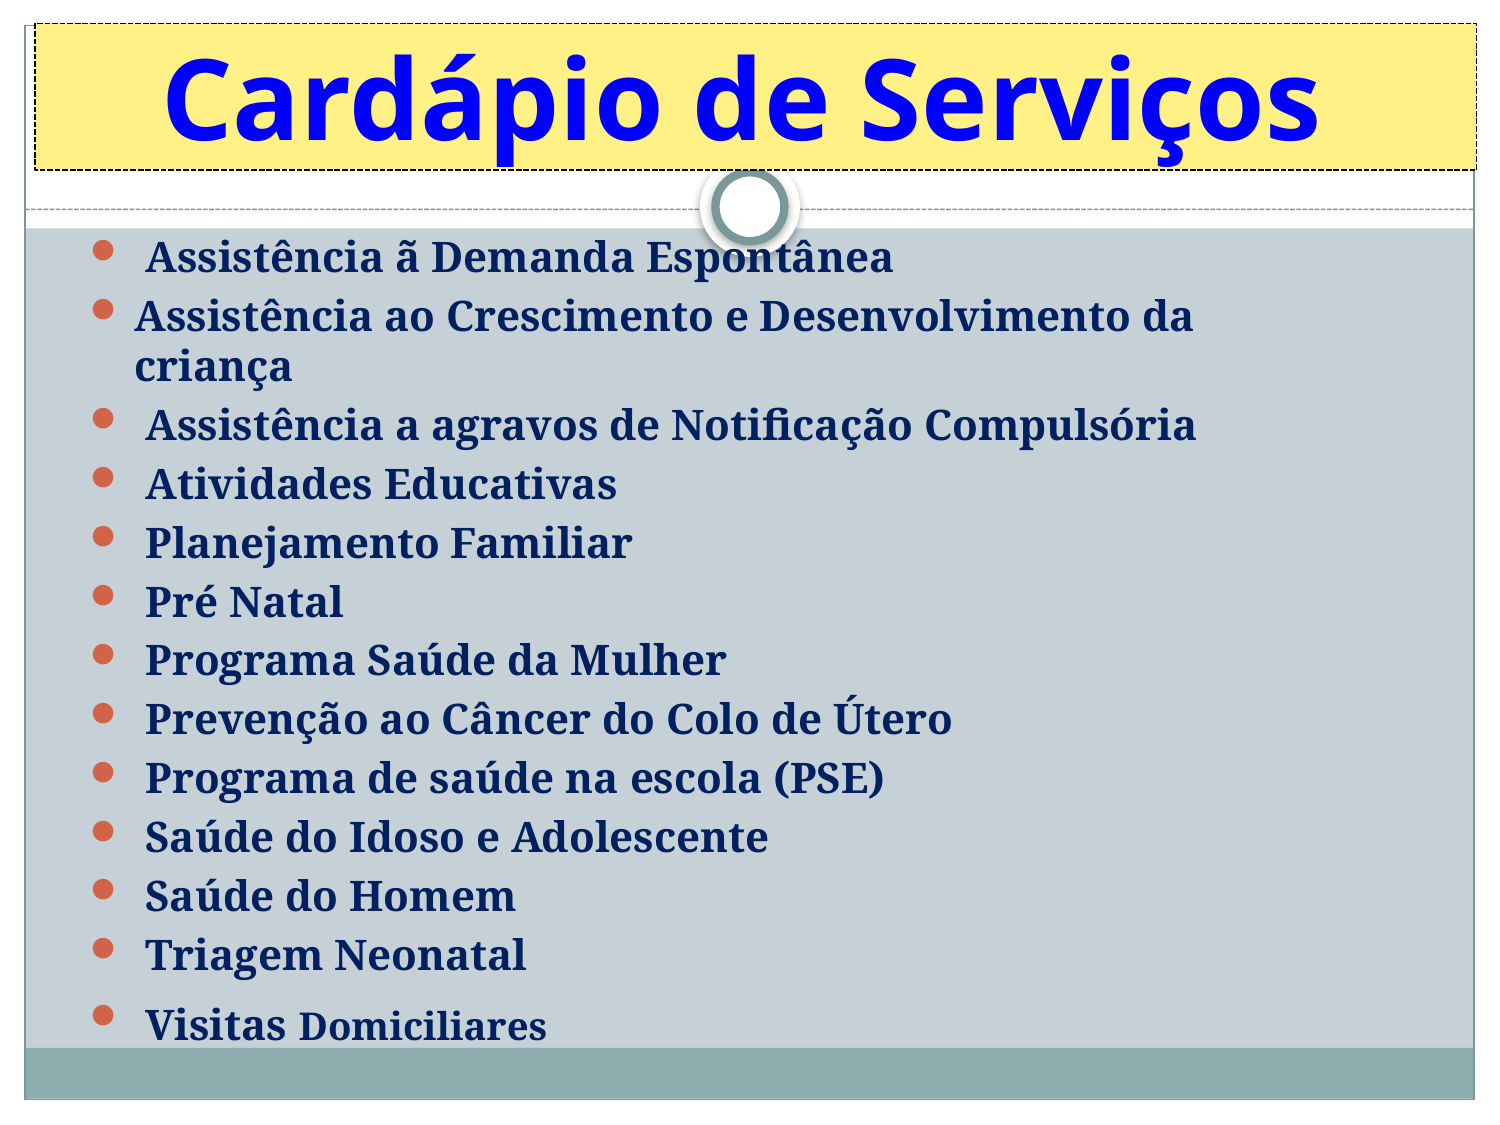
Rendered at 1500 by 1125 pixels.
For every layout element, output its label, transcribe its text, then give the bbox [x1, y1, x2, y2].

title Cardápio de Serviços [34, 23, 1477, 171]
list Assistência ã Demanda Espontânea Assistência ao Crescimento e Desenvolvimento da criança Assistência a agravos de Notificação Compulsória Atividades Educativas Planejamento Familiar Pré Natal Programa Saúde da Mulher Prevenção ao Câncer do Colo de Útero Programa de saúde na escola (PSE) Saúde do Idoso e Adolescente Saúde do Homem Triagem Neonatal Visitas Domiciliares [75, 222, 1263, 1059]
